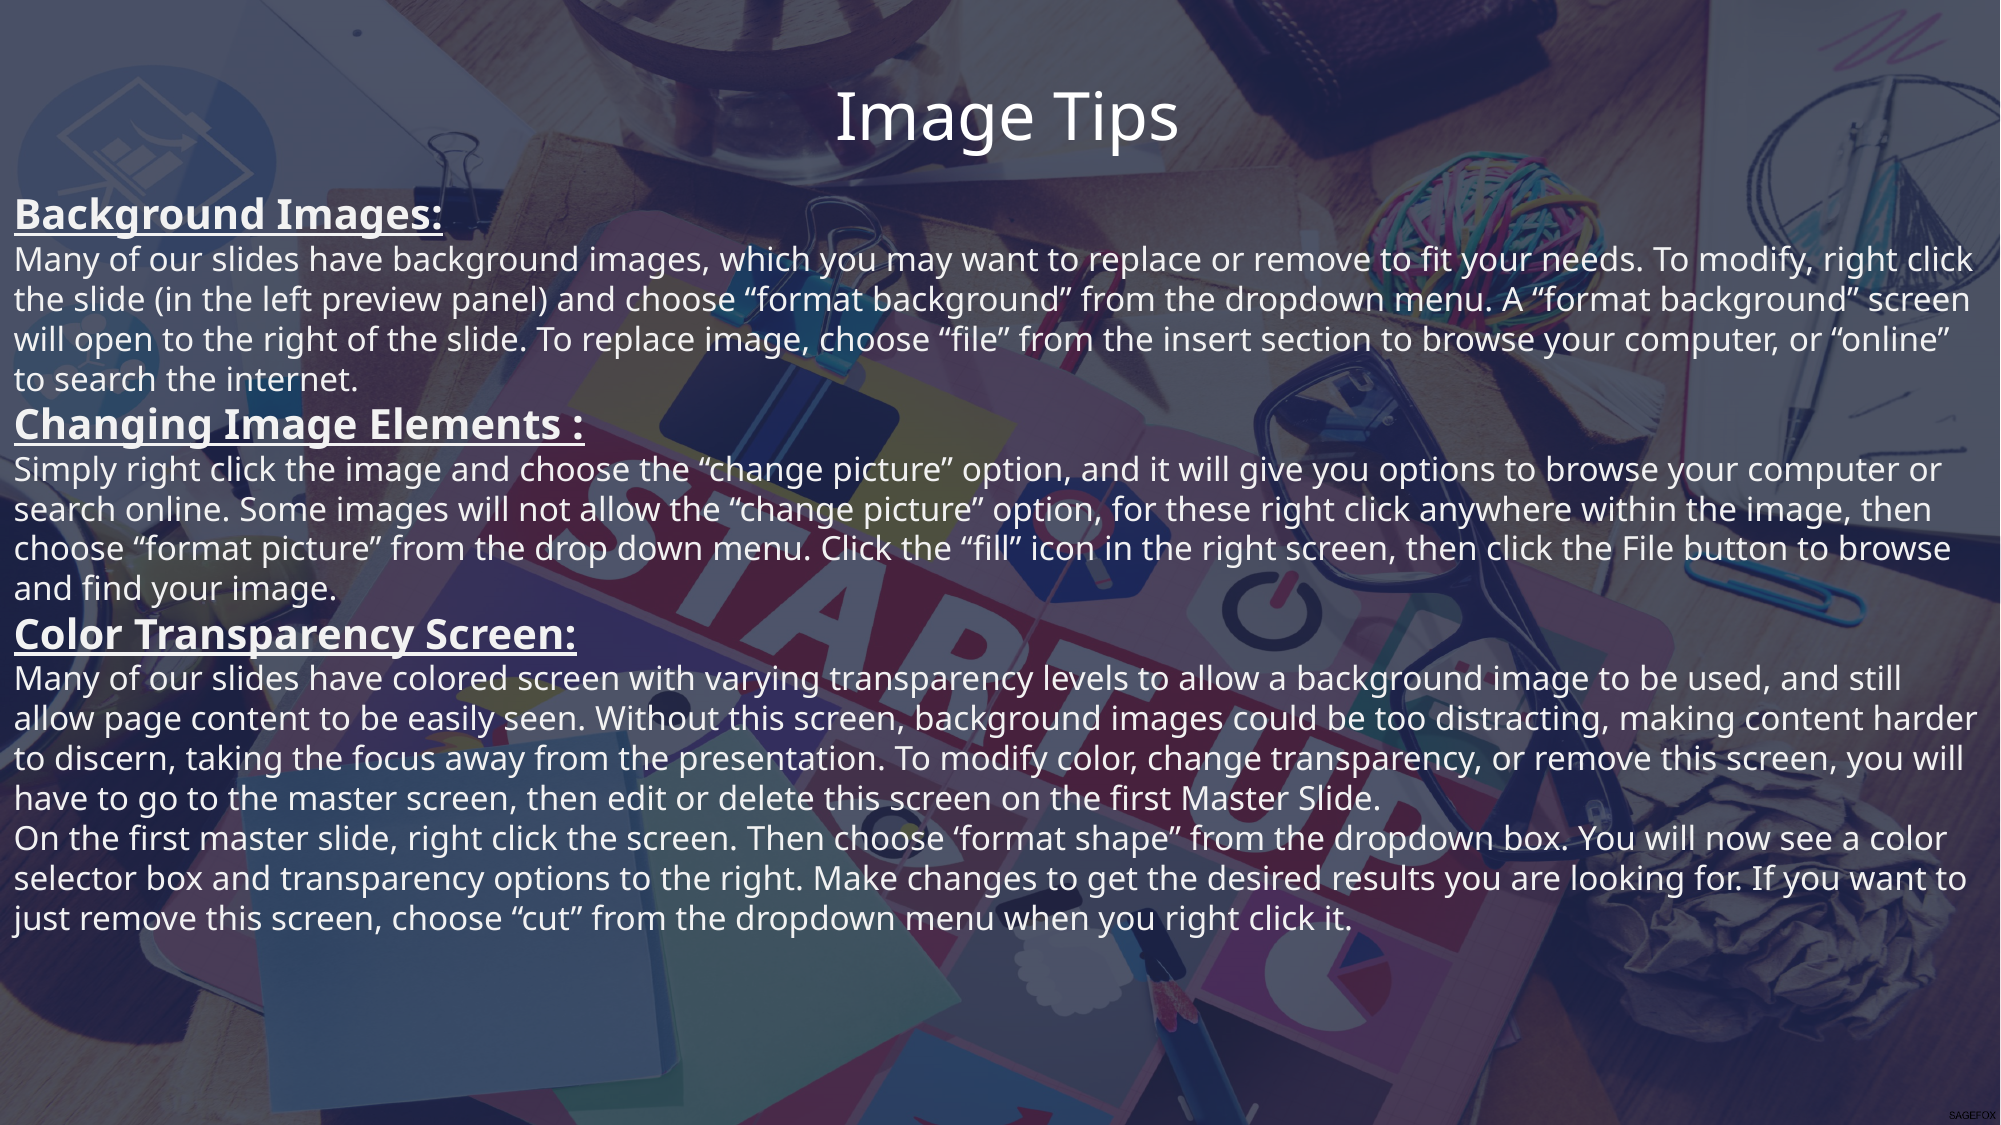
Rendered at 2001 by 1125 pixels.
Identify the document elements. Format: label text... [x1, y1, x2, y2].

title Image Tips [597, 59, 1420, 177]
text_box Background Images: Many of our slides have background images, which you may want to replace or remove to fit your needs. To modify, right click the slide (in the left preview panel) and choose “format background” from the dropdown menu. A “format background” screen will open to the right of the slide. To replace image, choose “file” from the insert section to browse your computer, or “online” to search the internet. Changing Image Elements : Simply right click the image and choose the “change picture” option, and it will give you options to browse your computer or search online. Some images will not allow the “change picture” option, for these right click anywhere within the image, then choose “format picture” from the drop down menu. Click the “fill” icon in the right screen, then click the File button to browse and find your image. Color Transparency Screen: Many of our slides have colored screen with varying transparency levels to allow a background image to be used, and still allow page content to be easily seen. Without this screen, background images could be too distracting, making content harder to discern, taking the focus away from the presentation. To modify color, change transparency, or remove this screen, you will have to go to the master screen, then edit or delete this screen on the first Master Slide. On the first master slide, right click the screen. Then choose ‘format shape” from the dropdown box. You will now see a color selector box and transparency options to the right. Make changes to get the desired results you are looking for. If you want to just remove this screen, choose “cut” from the dropdown menu when you right click it. [0, 0, 2000, 1125]
